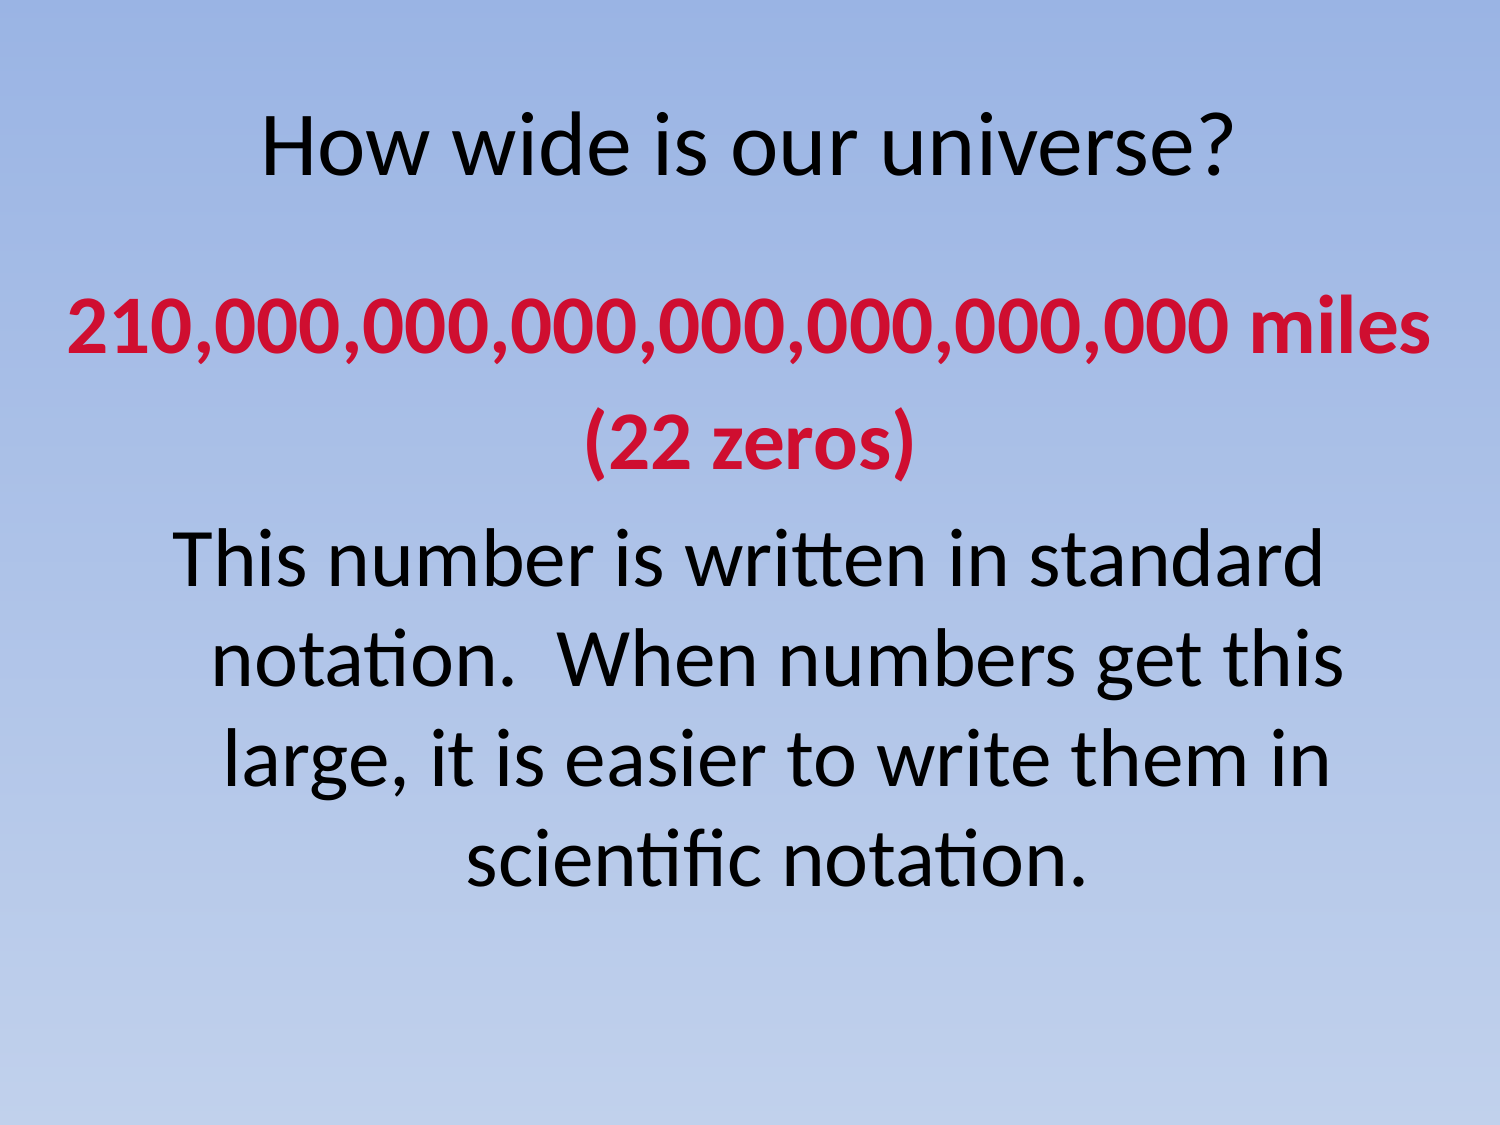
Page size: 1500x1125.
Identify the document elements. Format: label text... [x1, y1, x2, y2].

list 210,000,000,000,000,000,000,000 miles (22 zeros) This number is written in standard notation. When numbers get this large, it is easier to write them in scientific notation. [37, 262, 1463, 963]
title How wide is our universe? [75, 45, 1425, 233]
